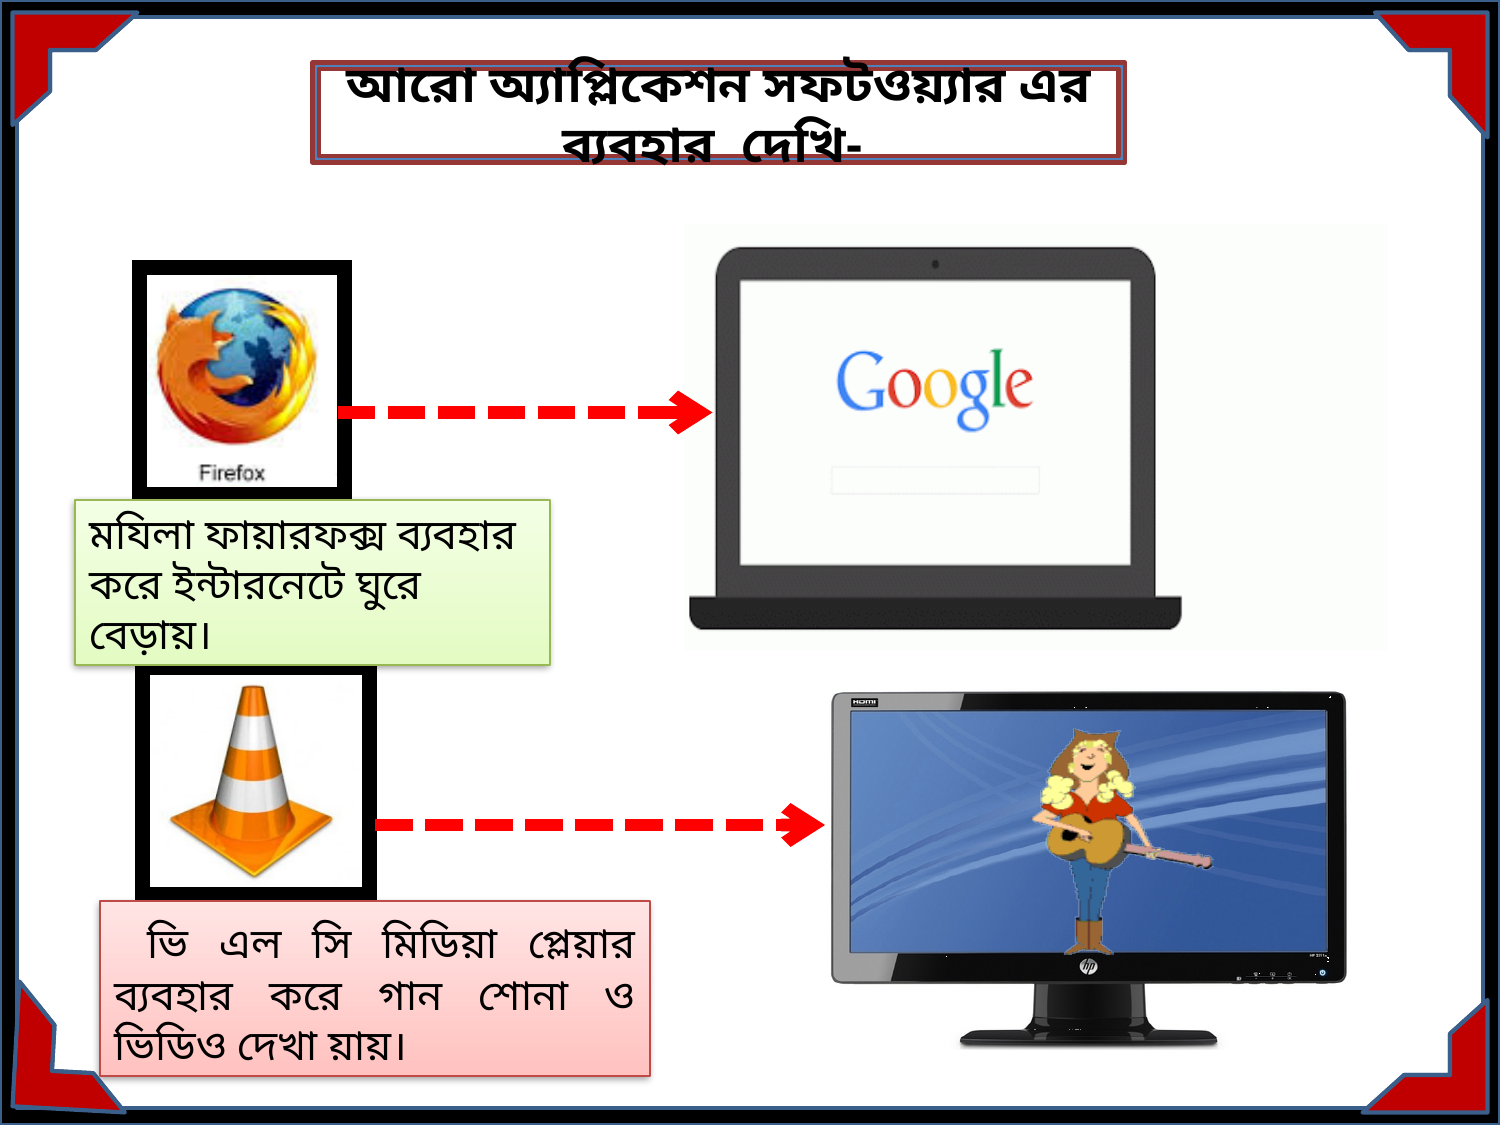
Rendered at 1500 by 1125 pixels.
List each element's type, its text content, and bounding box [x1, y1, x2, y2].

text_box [824, 687, 1351, 1051]
text_box ভি এল সি মিডিয়া প্লেয়ার ব্যবহার করে গান শোনা ও ভিডিও দেখা য়ায়। [99, 900, 651, 1077]
picture [149, 674, 363, 888]
text_box মযিলা ফায়ারফক্স ব্যবহার করে ইন্টারনেটে ঘুরে বেড়ায়। [74, 499, 551, 666]
picture [684, 224, 1388, 651]
text_box আরো অ্যাপ্লিকেশন সফটওয়্যার এর ব্যবহার দেখি- [310, 60, 1127, 165]
picture [146, 274, 338, 488]
